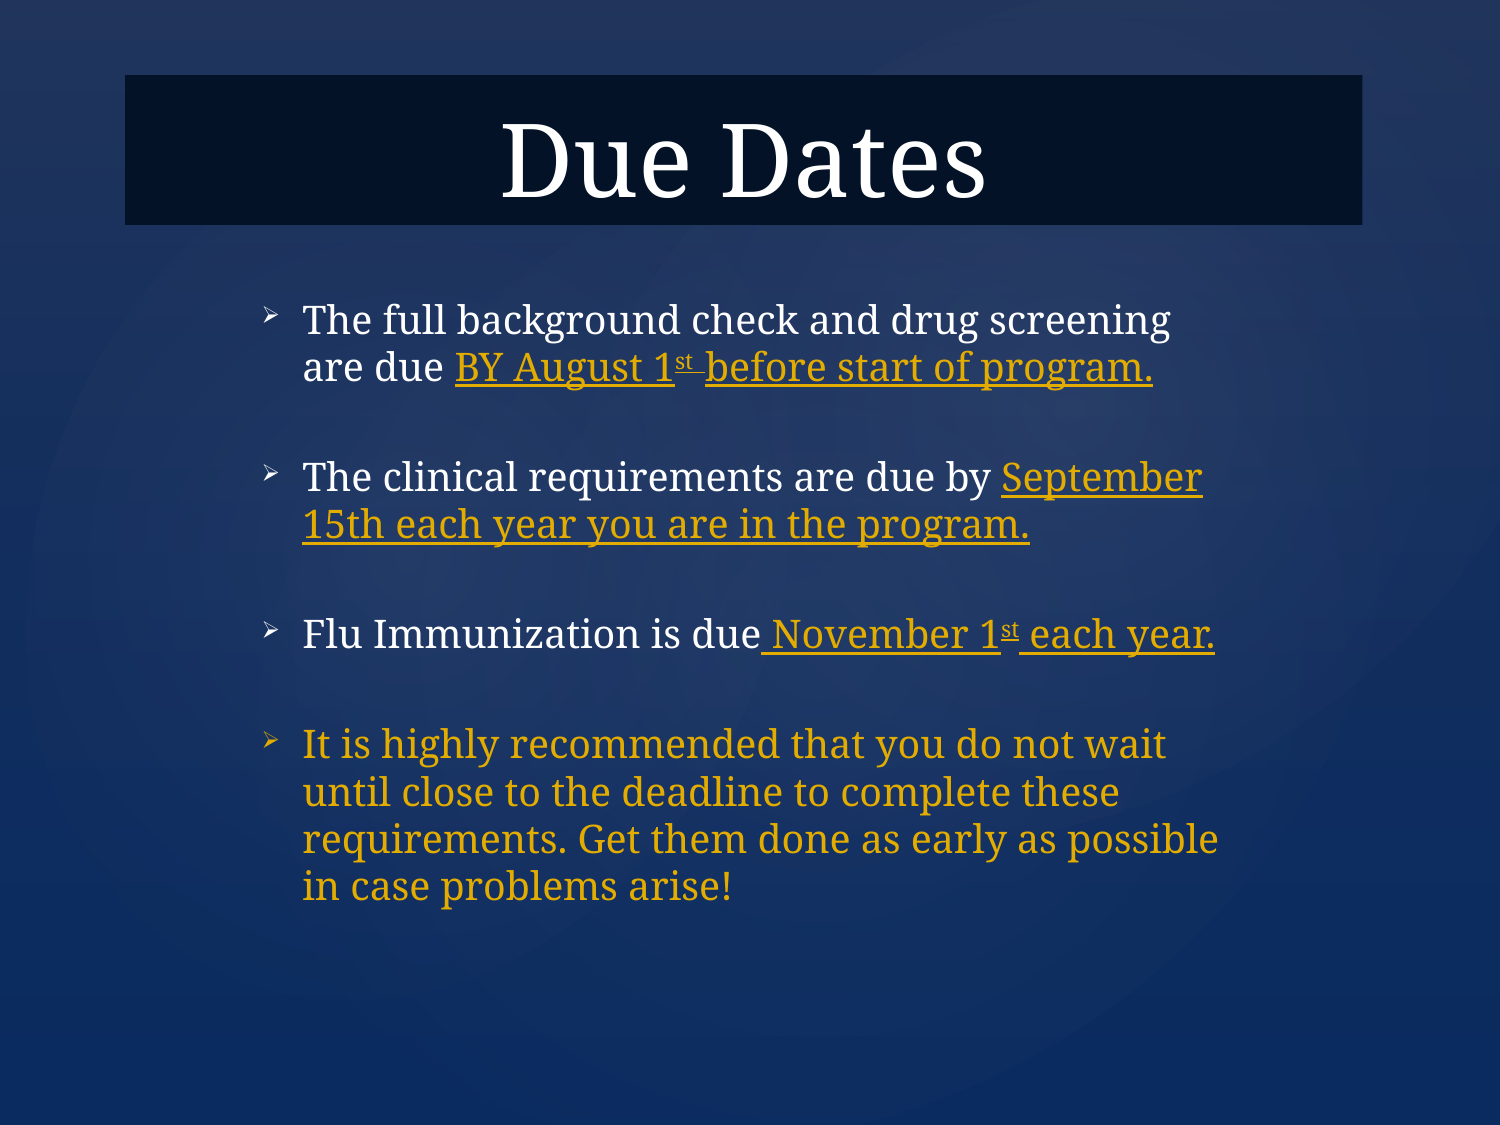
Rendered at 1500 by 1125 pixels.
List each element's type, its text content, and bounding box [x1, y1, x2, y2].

title Due Dates [125, 75, 1363, 225]
list The full background check and drug screening are due BY August 1st before start of program. The clinical requirements are due by September 15th each year you are in the program. Flu Immunization is due November 1st each year. It is highly recommended that you do not wait until close to the deadline to complete these requirements. Get them done as early as possible in case problems arise! [243, 287, 1238, 988]
